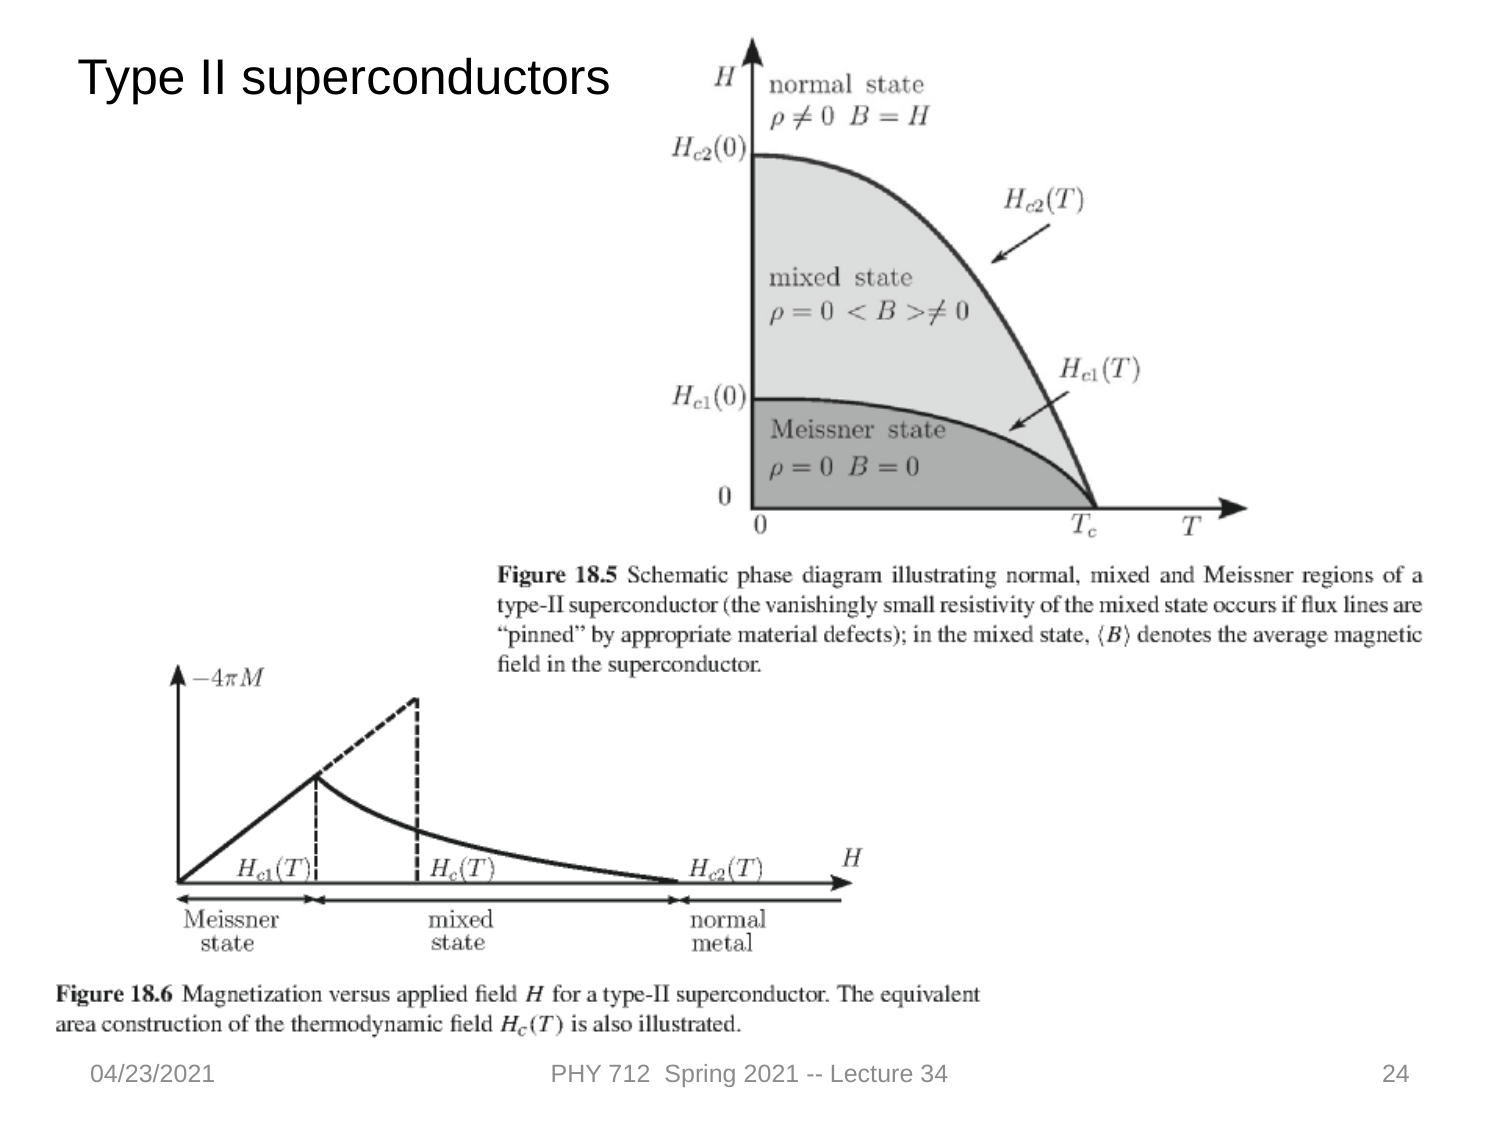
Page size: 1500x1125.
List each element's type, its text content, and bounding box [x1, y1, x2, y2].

picture [19, 0, 1438, 1060]
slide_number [75, 1069, 425, 1103]
text_box Type II superconductors [62, 37, 469, 113]
footer PHY 712 Spring 2021 -- Lecture 34 [512, 1069, 988, 1103]
slide_number 24 [1074, 1042, 1425, 1103]
